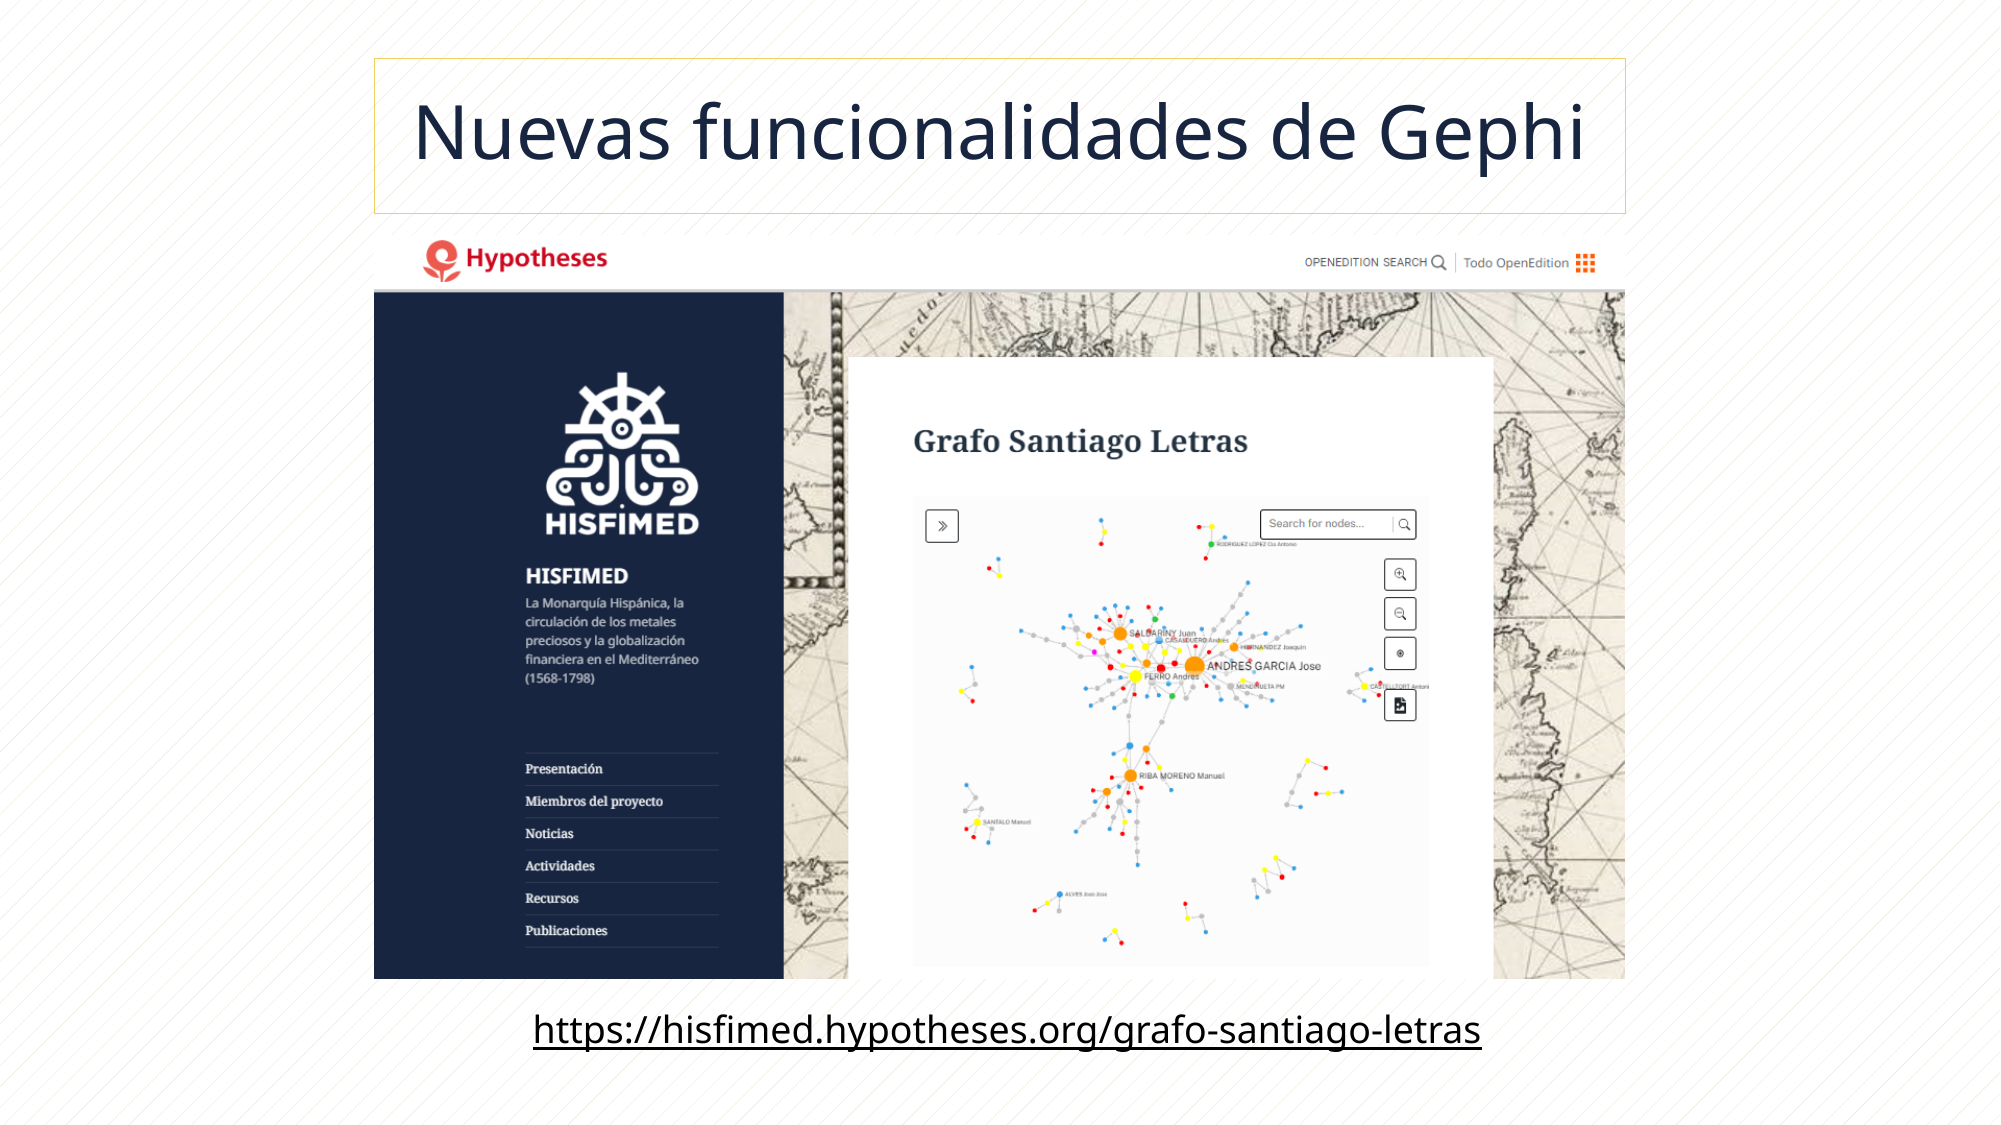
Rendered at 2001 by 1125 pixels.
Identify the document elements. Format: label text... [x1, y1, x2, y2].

text_box https://hisfimed.hypotheses.org/grafo-santiago-letras [517, 999, 1517, 1065]
title Nuevas funcionalidades de Gephi [374, 58, 1626, 214]
picture [374, 235, 1625, 979]
